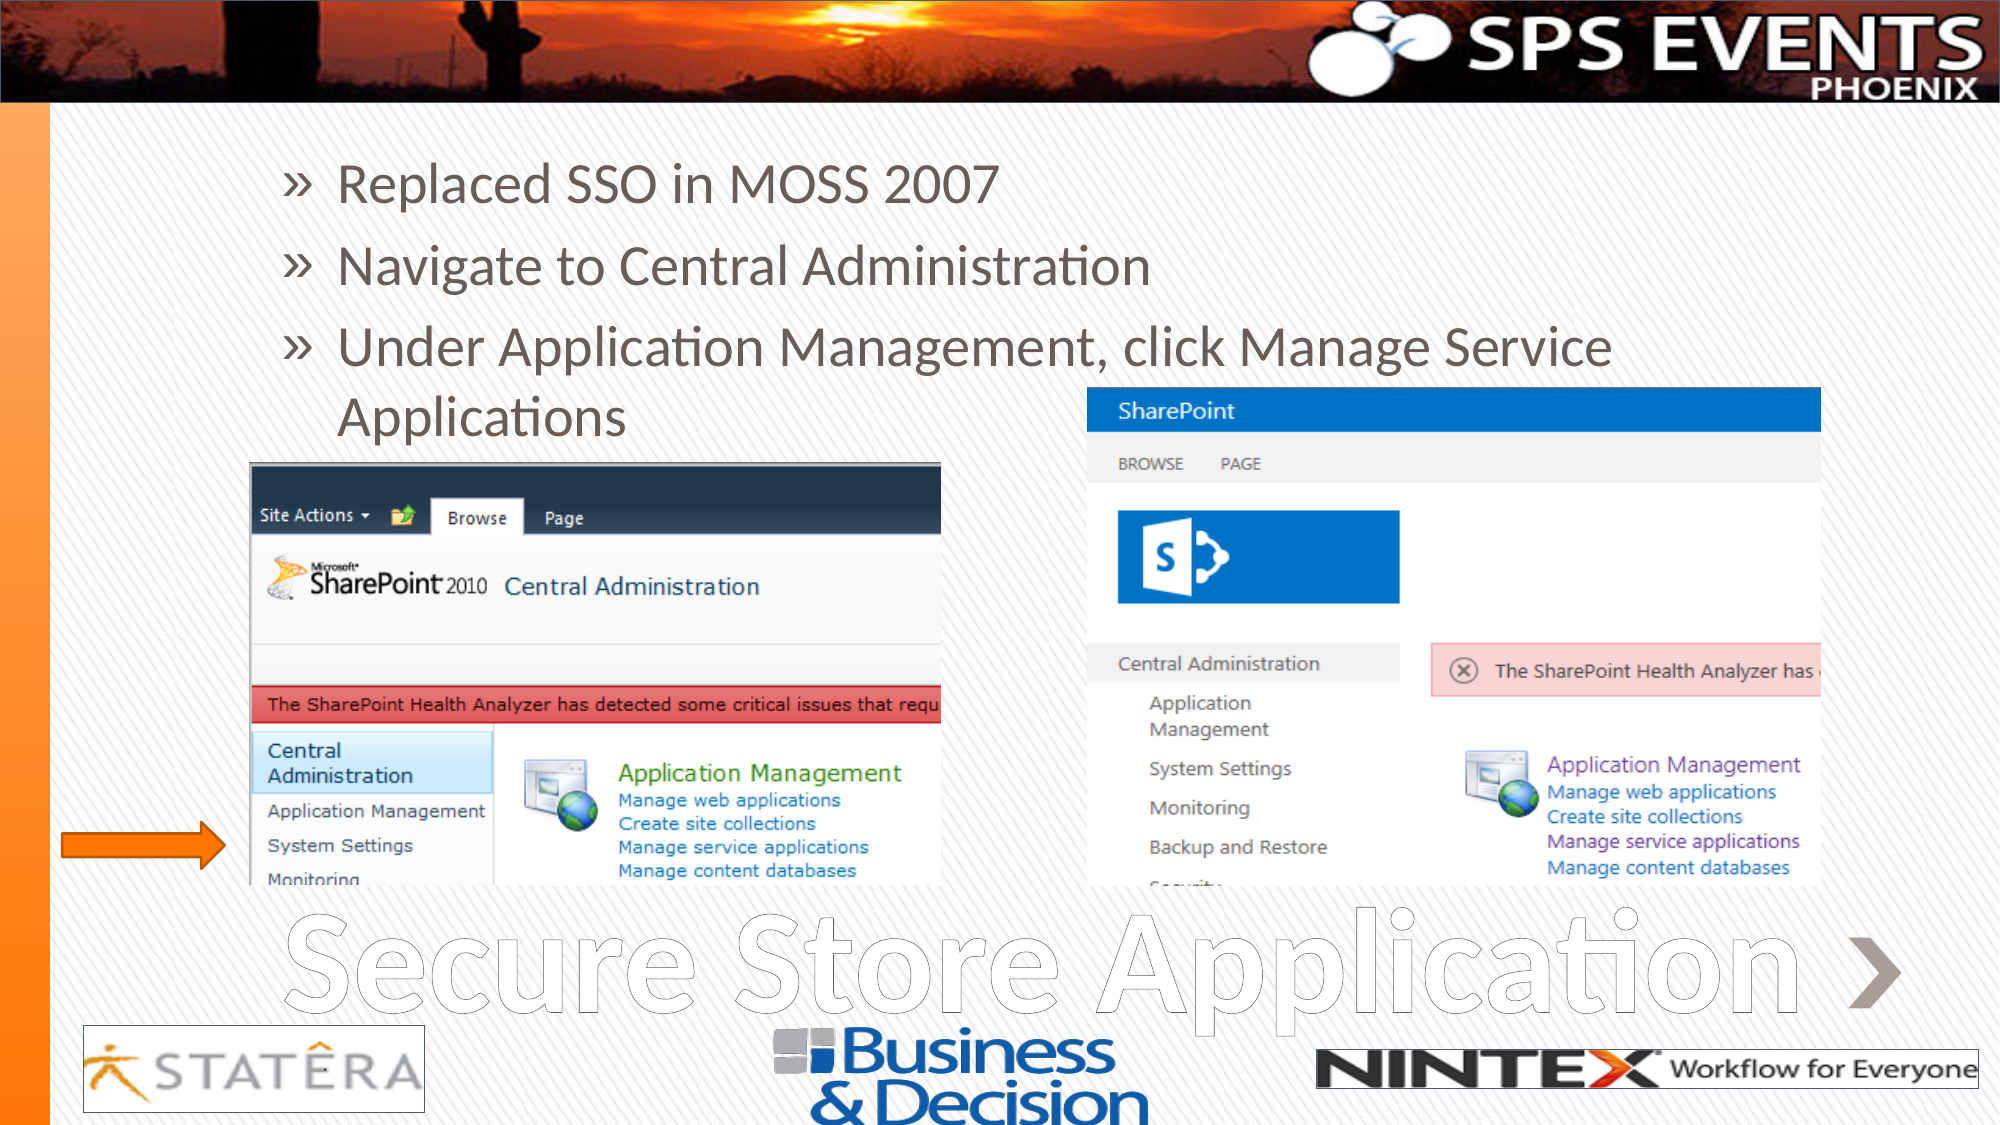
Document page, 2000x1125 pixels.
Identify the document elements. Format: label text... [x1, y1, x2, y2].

picture [765, 1050, 1155, 1125]
text_box [60, 820, 226, 870]
title Secure Store Application [266, 863, 1850, 1050]
picture [84, 1026, 424, 1112]
picture [1, 1, 1999, 102]
picture [1317, 1050, 1978, 1088]
picture [249, 462, 941, 885]
picture [1086, 387, 1821, 887]
list Replaced SSO in MOSS 2007 Navigate to Central Administration Under Application Management, click Manage Service Applications [266, 137, 1900, 863]
